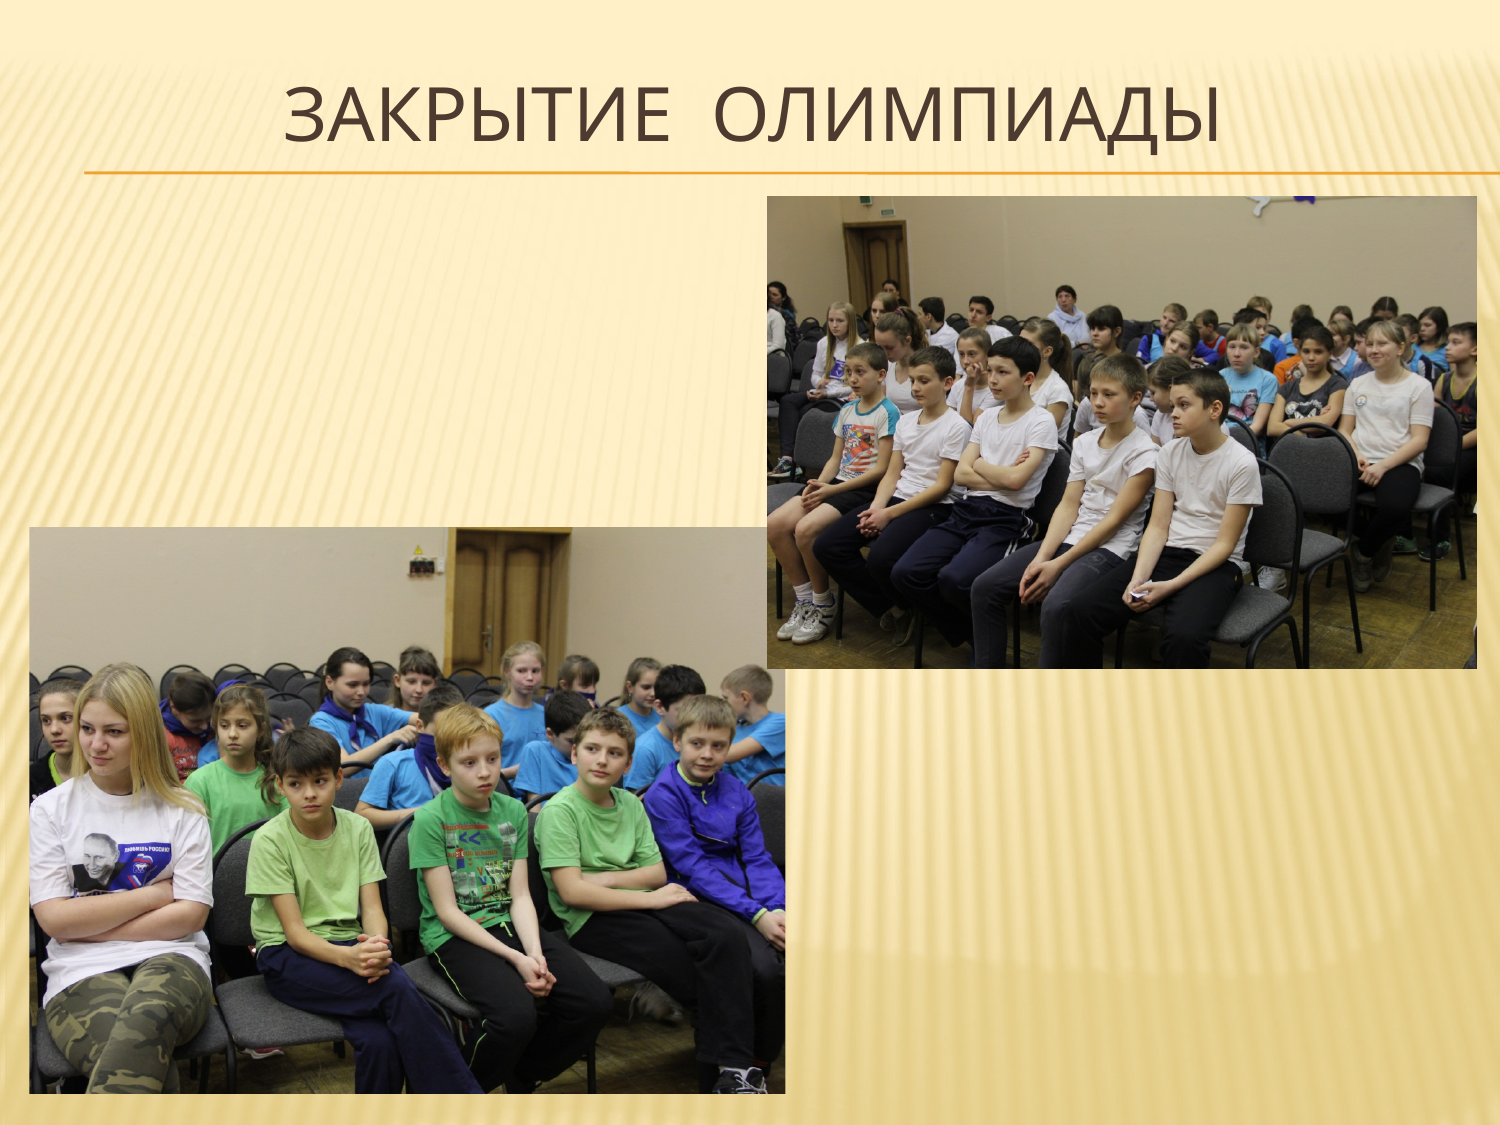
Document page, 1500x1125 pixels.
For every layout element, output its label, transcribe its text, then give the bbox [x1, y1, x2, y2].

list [767, 195, 1477, 670]
title Закрытие олимпиады [41, 42, 1467, 181]
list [29, 526, 786, 1095]
